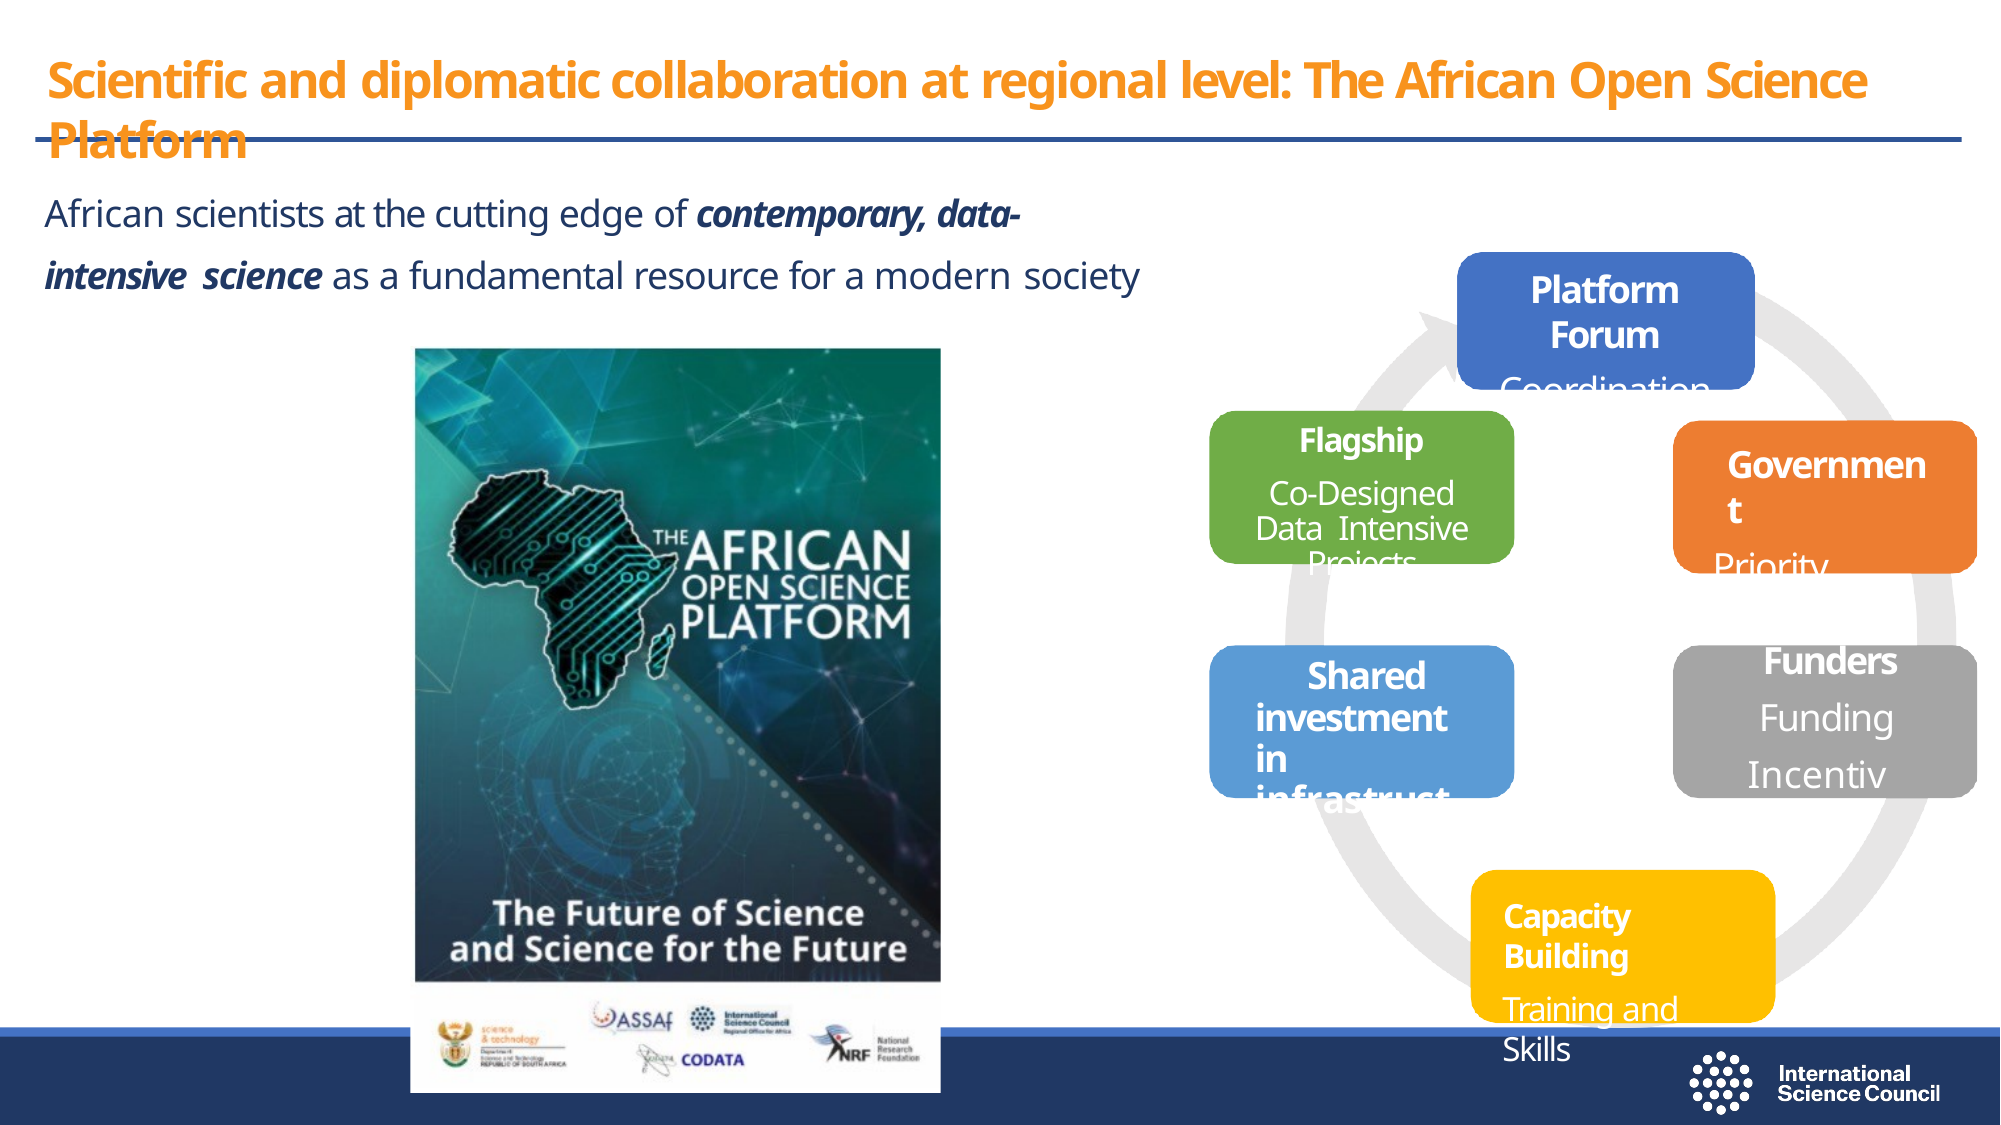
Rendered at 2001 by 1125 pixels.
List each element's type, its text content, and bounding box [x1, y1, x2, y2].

title Scientific and diplomatic collaboration at regional level: The African Open Science Platform [45, 46, 1930, 237]
text_box African scientists at the cutting edge of contemporary, data-intensive science as a fundamental resource for a modern society [42, 170, 1153, 251]
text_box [0, 252, 2000, 1125]
